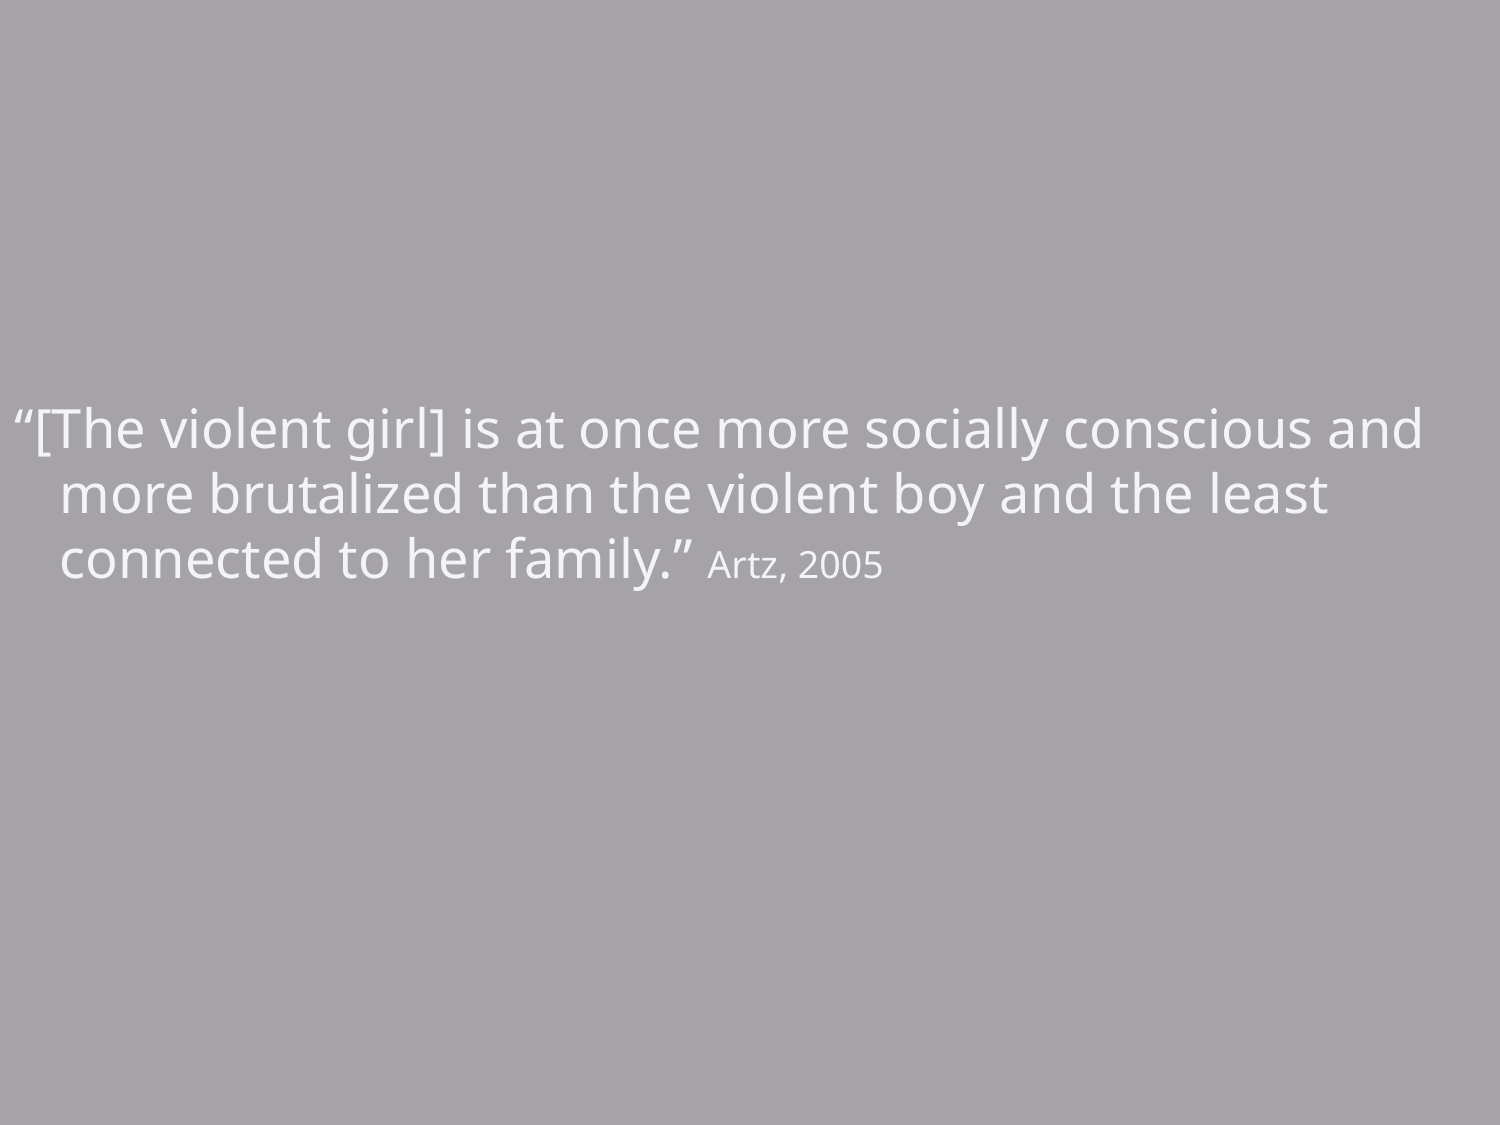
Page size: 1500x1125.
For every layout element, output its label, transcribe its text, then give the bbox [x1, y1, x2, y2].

list “[The violent girl] is at once more socially conscious and more brutalized than the violent boy and the least connected to her family.” Artz, 2005 [0, 0, 1500, 1125]
